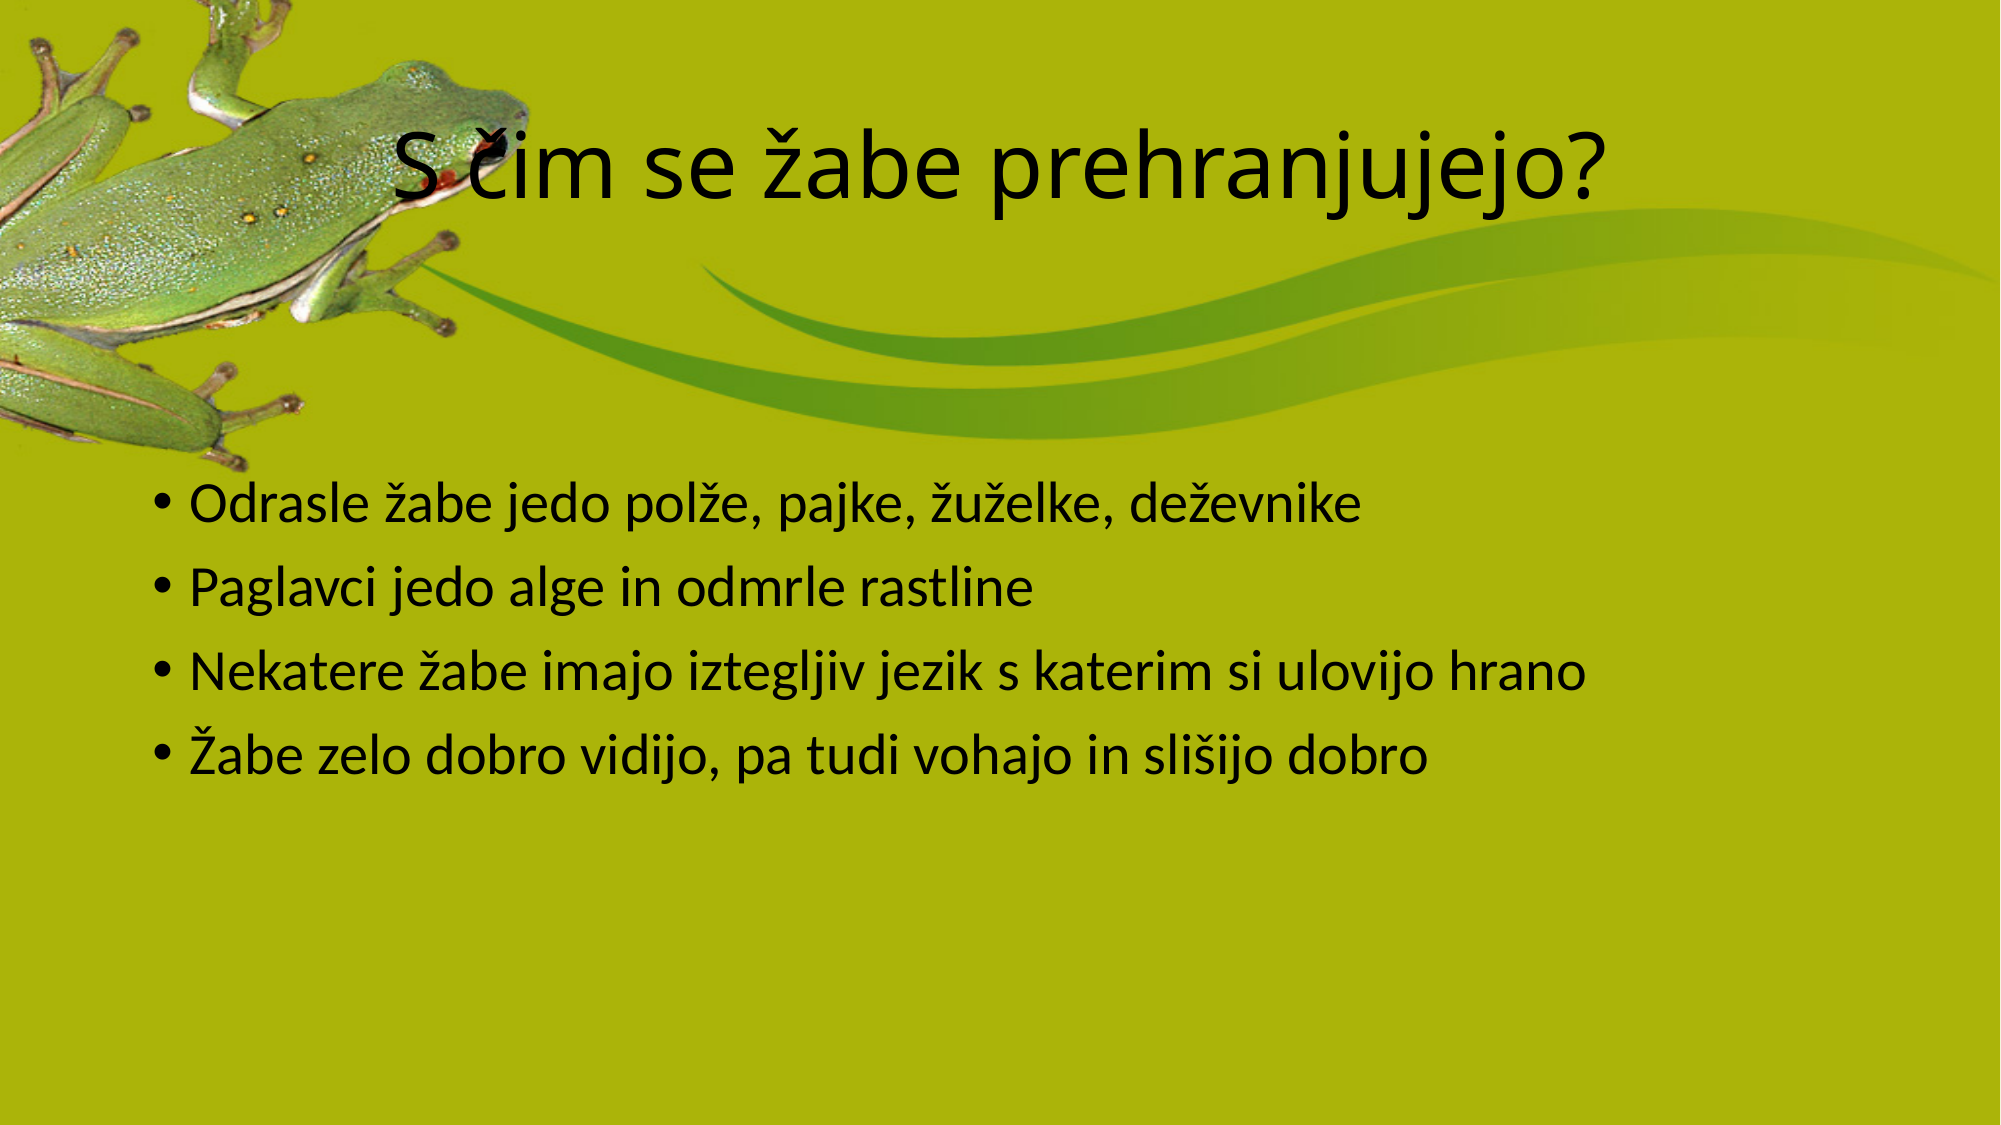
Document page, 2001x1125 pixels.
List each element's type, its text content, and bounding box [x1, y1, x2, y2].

picture [0, 0, 2001, 1125]
title S čim se žabe prehranjujejo? [137, 59, 1863, 278]
list Odrasle žabe jedo polže, pajke, žuželke, deževnike Paglavci jedo alge in odmrle rastline Nekatere žabe imajo iztegljiv jezik s katerim si ulovijo hrano Žabe zelo dobro vidijo, pa tudi vohajo in slišijo dobro [137, 464, 1863, 1014]
